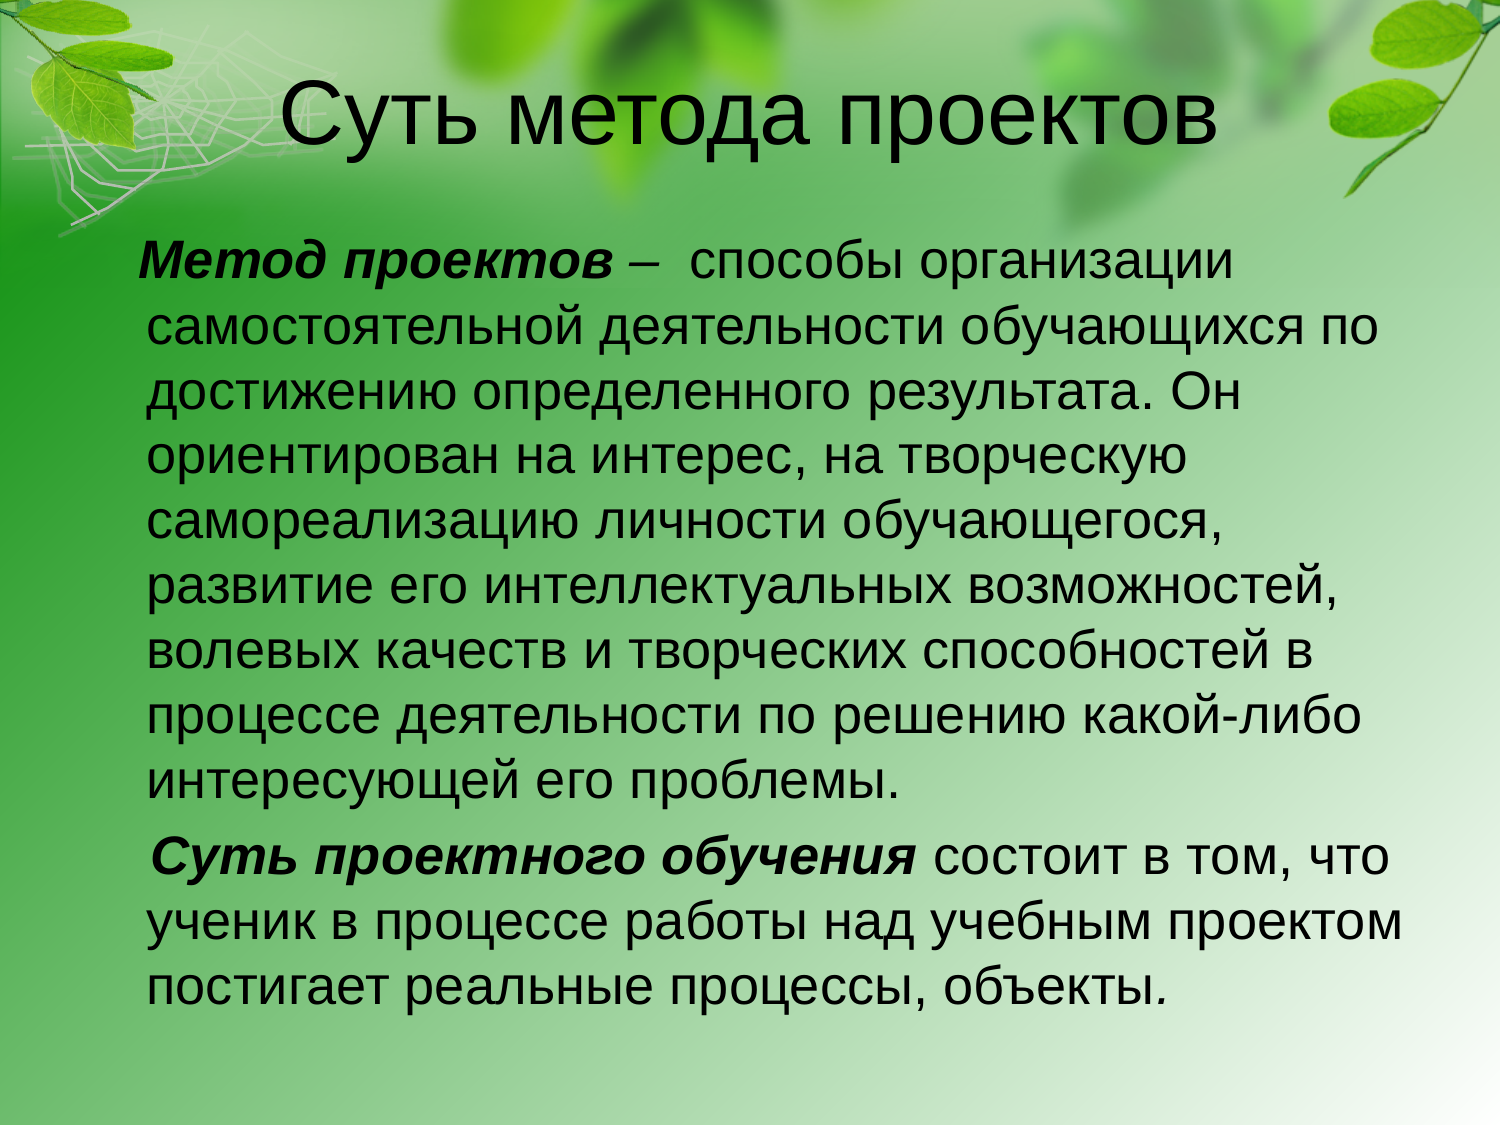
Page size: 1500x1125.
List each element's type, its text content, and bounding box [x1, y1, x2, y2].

list Метод проектов – способы организации самостоятельной деятельности обучающихся по достижению определенного результата. Он ориентирован на интерес, на творческую самореализацию личности обучающегося, развитие его интеллектуальных возможностей, волевых качеств и творческих способностей в процессе деятельности по решению какой-либо интересующей его проблемы. Суть проектного обучения состоит в том, что ученик в процессе работы над учебным проектом постигает реальные процессы, объекты. [75, 212, 1425, 1038]
picture [0, 0, 1500, 288]
title Суть метода проектов [75, 45, 1425, 212]
